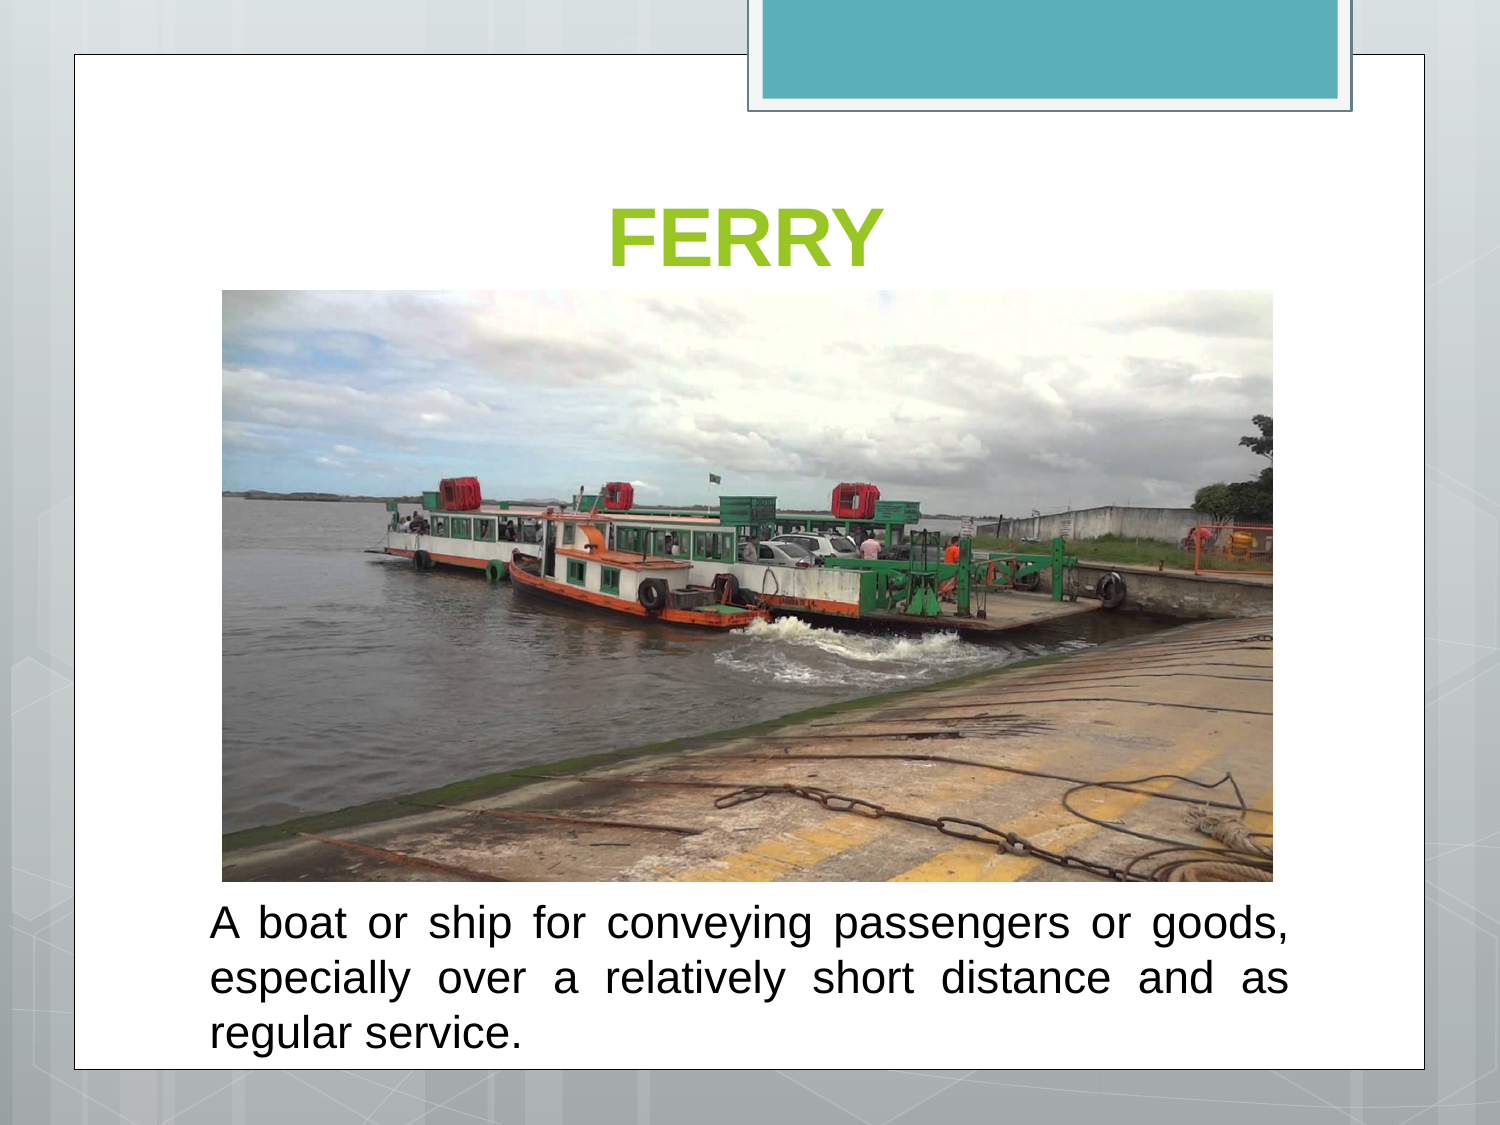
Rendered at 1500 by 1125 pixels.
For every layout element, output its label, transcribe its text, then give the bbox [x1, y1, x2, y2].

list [222, 290, 1274, 882]
text_box A boat or ship for conveying passengers or goods, especially over a relatively short distance and as regular service. [194, 885, 1306, 1066]
title FERRY [171, 168, 1324, 291]
